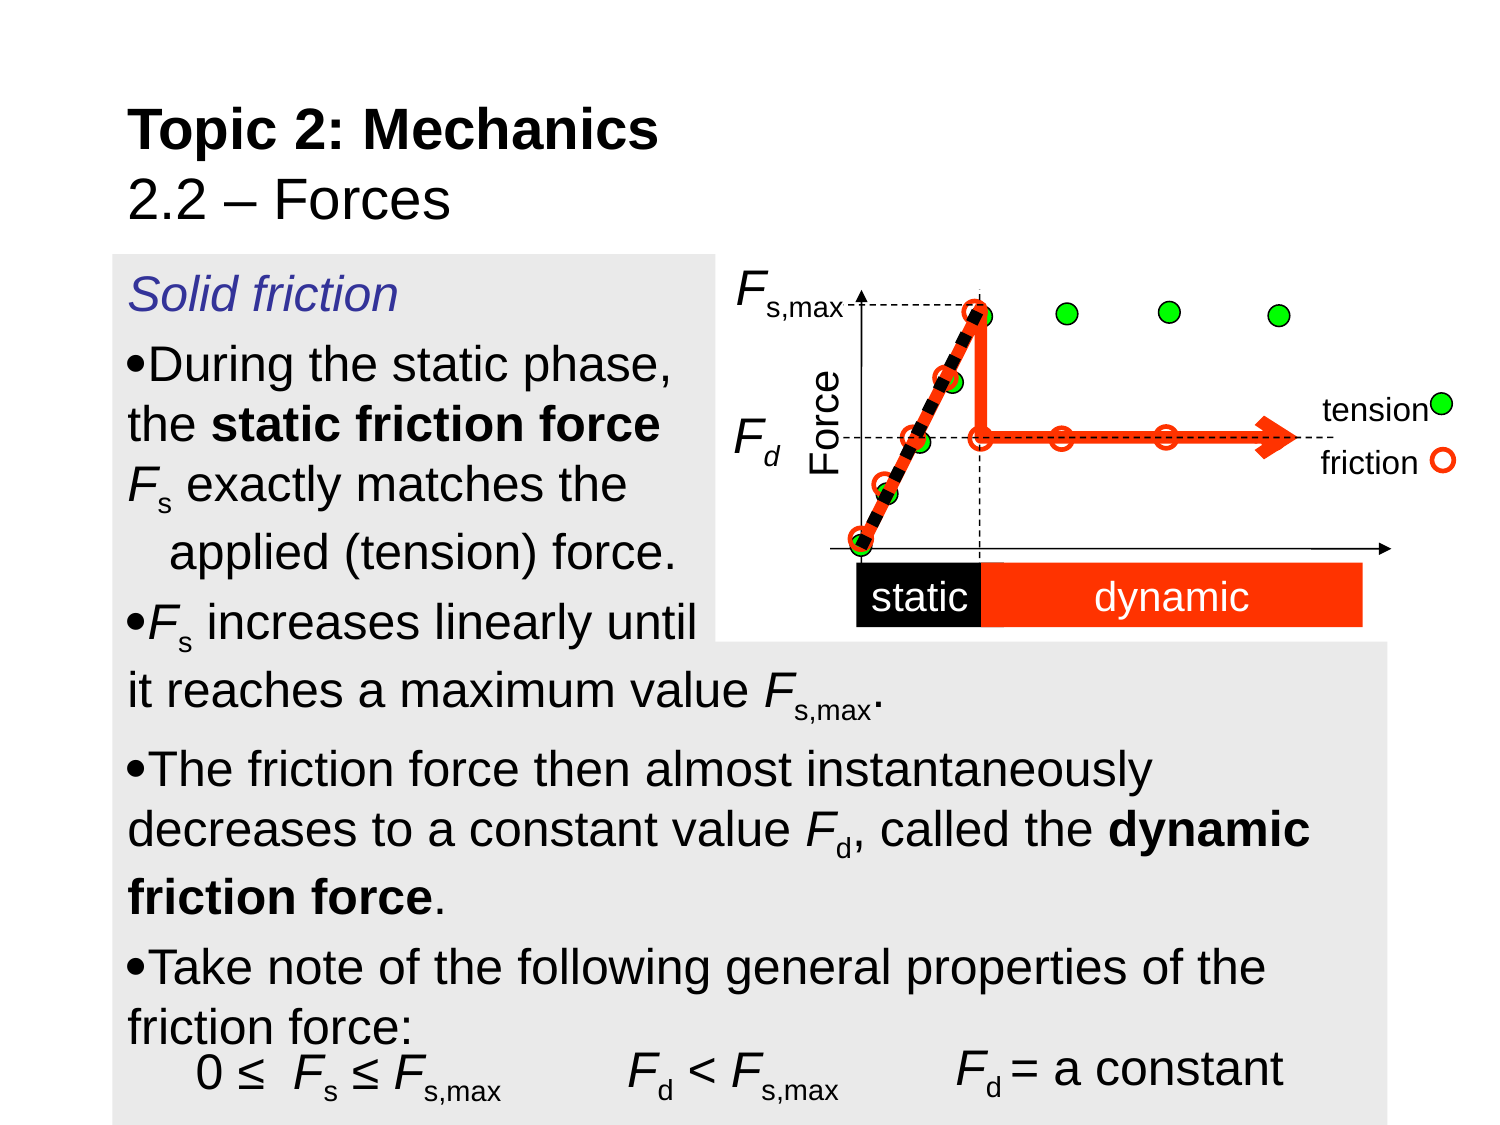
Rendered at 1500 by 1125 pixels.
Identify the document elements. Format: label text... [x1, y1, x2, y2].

text_box Fd = a constant [940, 1028, 1300, 1112]
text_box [789, 288, 1455, 629]
text_box Fs,max [720, 247, 859, 331]
text_box Topic 2: Mechanics 2.2 – Forces [112, 87, 1388, 235]
text_box 0 ≤ Fs ≤ Fs,max [180, 1031, 517, 1115]
text_box Fd < Fs,max [612, 1030, 854, 1114]
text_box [715, 395, 1334, 473]
text_box [713, 238, 1472, 644]
text_box Solid friction During the static phase, the static friction force Fs exactly matches the applied (tension) force. Fs increases linearly until it reaches a maximum value Fs,max. The friction force then almost instantaneously decreases to a constant value Fd, called the dynamic friction force. Take note of the following general properties of the friction force: [112, 254, 1388, 1125]
